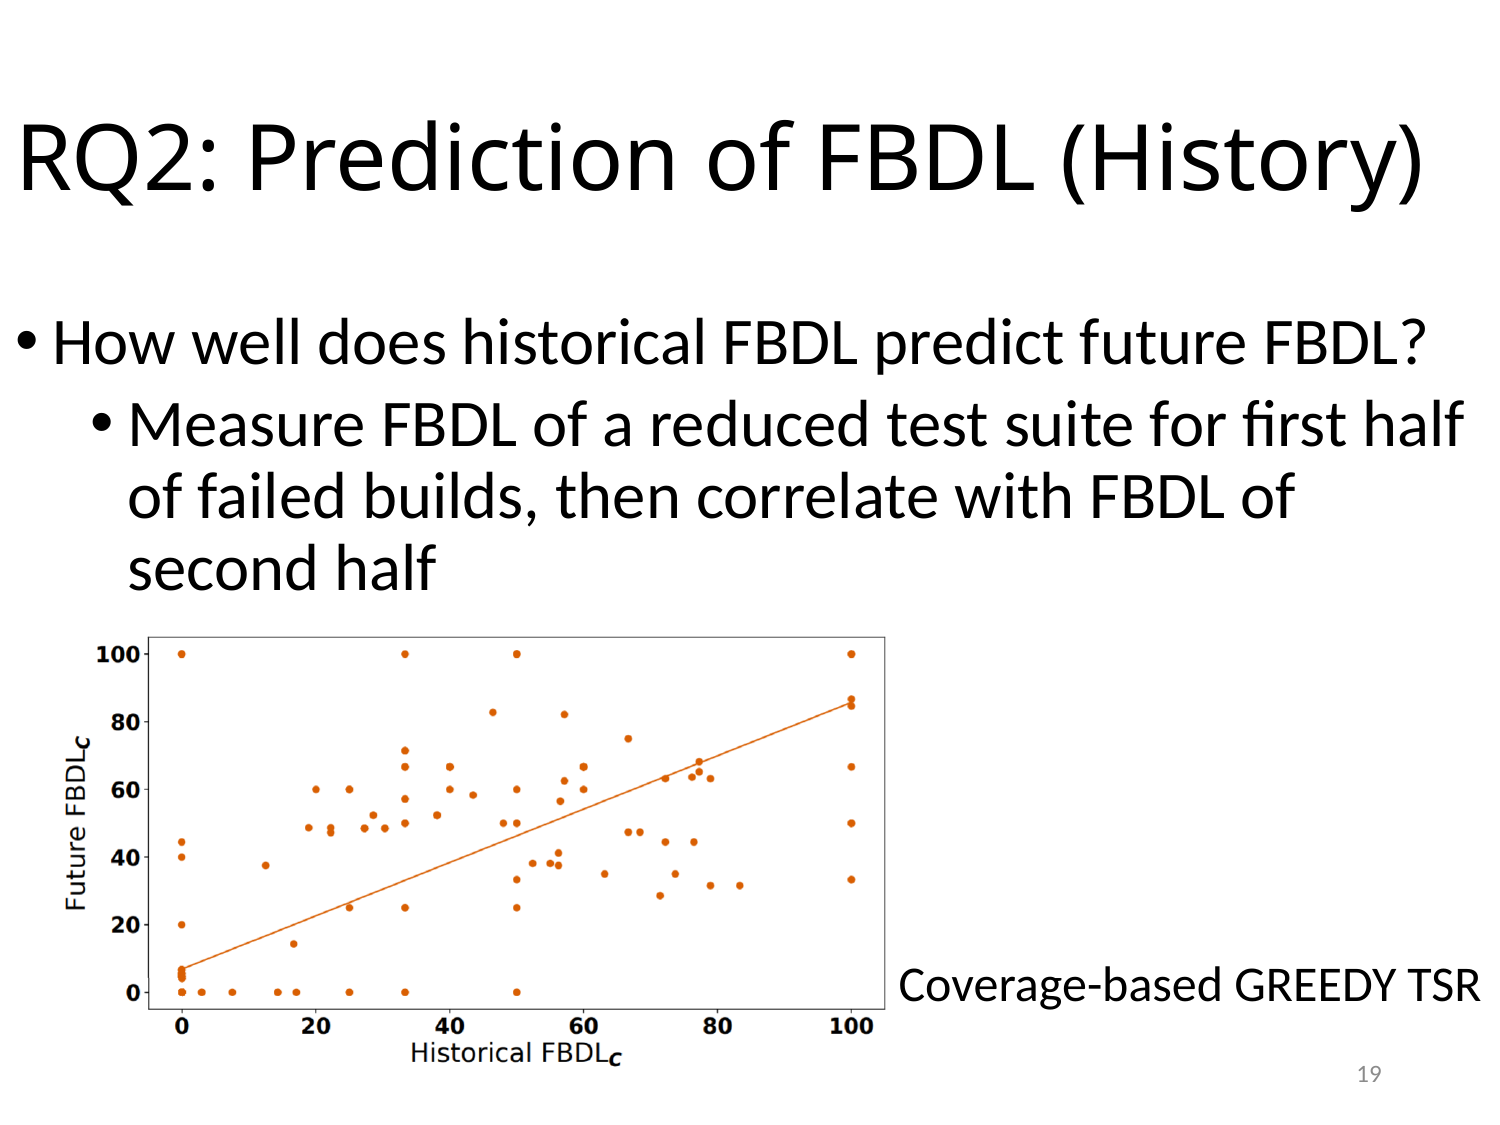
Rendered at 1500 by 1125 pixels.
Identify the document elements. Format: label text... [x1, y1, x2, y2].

text_box Coverage-based GREEDY TSR [908, 944, 1497, 1020]
picture [49, 604, 908, 1081]
title RQ2: Prediction of FBDL (History) [0, 52, 1500, 270]
list How well does historical FBDL predict future FBDL? Measure FBDL of a reduced test suite for first half of failed builds, then correlate with FBDL of second half [0, 299, 1500, 1125]
